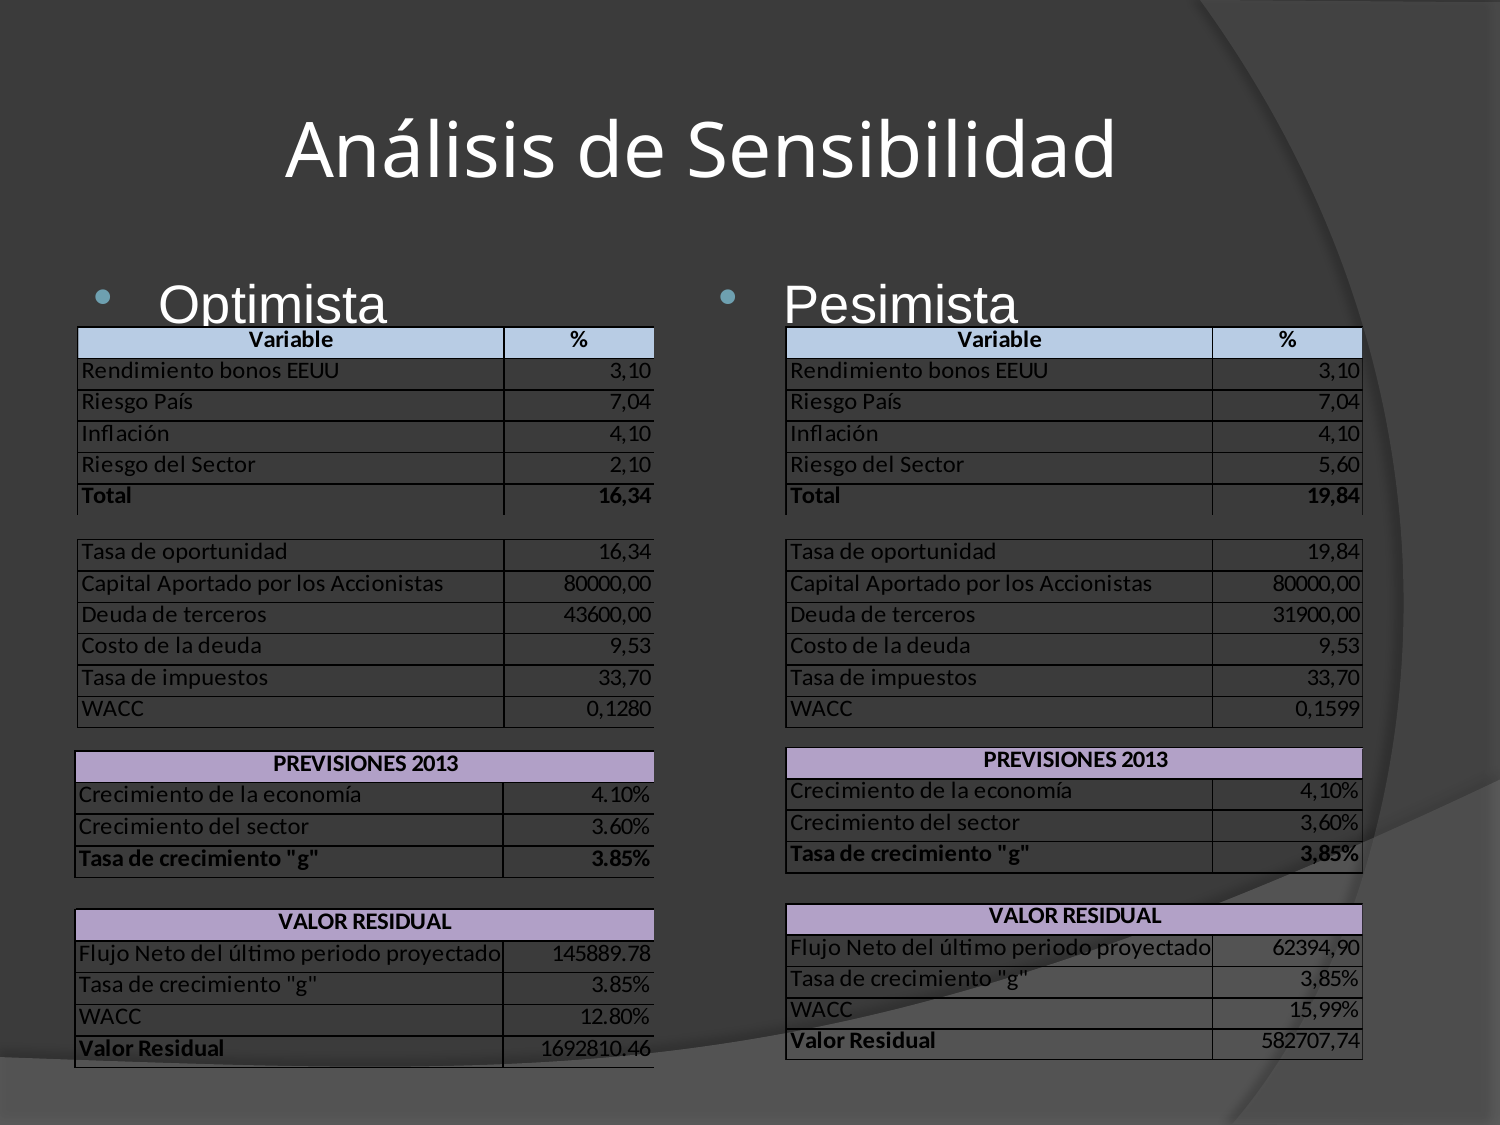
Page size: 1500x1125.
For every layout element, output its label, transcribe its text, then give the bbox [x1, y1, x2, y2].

picture [73, 749, 656, 1069]
picture [785, 538, 1365, 730]
picture [785, 746, 1365, 1062]
picture [76, 326, 656, 517]
picture [785, 326, 1365, 517]
picture [76, 538, 656, 730]
title Análisis de Sensibilidad [277, 84, 1154, 209]
list Optimista [75, 262, 675, 1005]
list Pesimista [699, 262, 1300, 1005]
